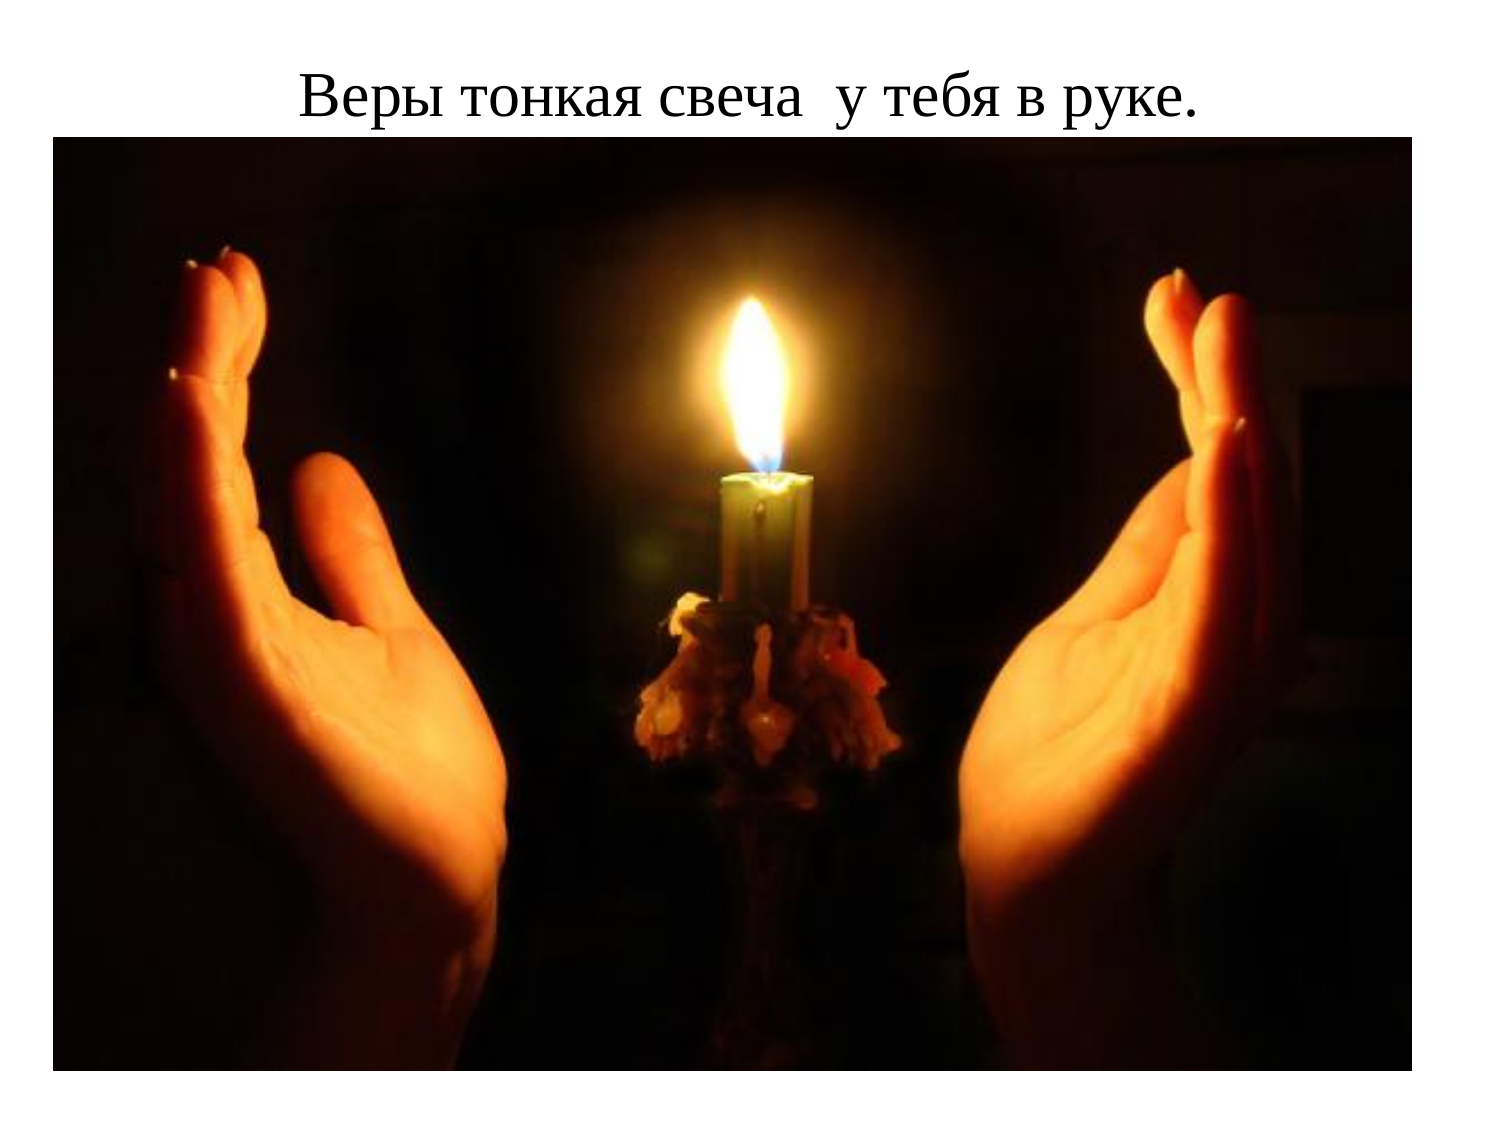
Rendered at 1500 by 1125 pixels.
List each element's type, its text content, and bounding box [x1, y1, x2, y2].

picture [52, 136, 1412, 1071]
title Веры тонкая свеча у тебя в руке. [75, 45, 1425, 138]
